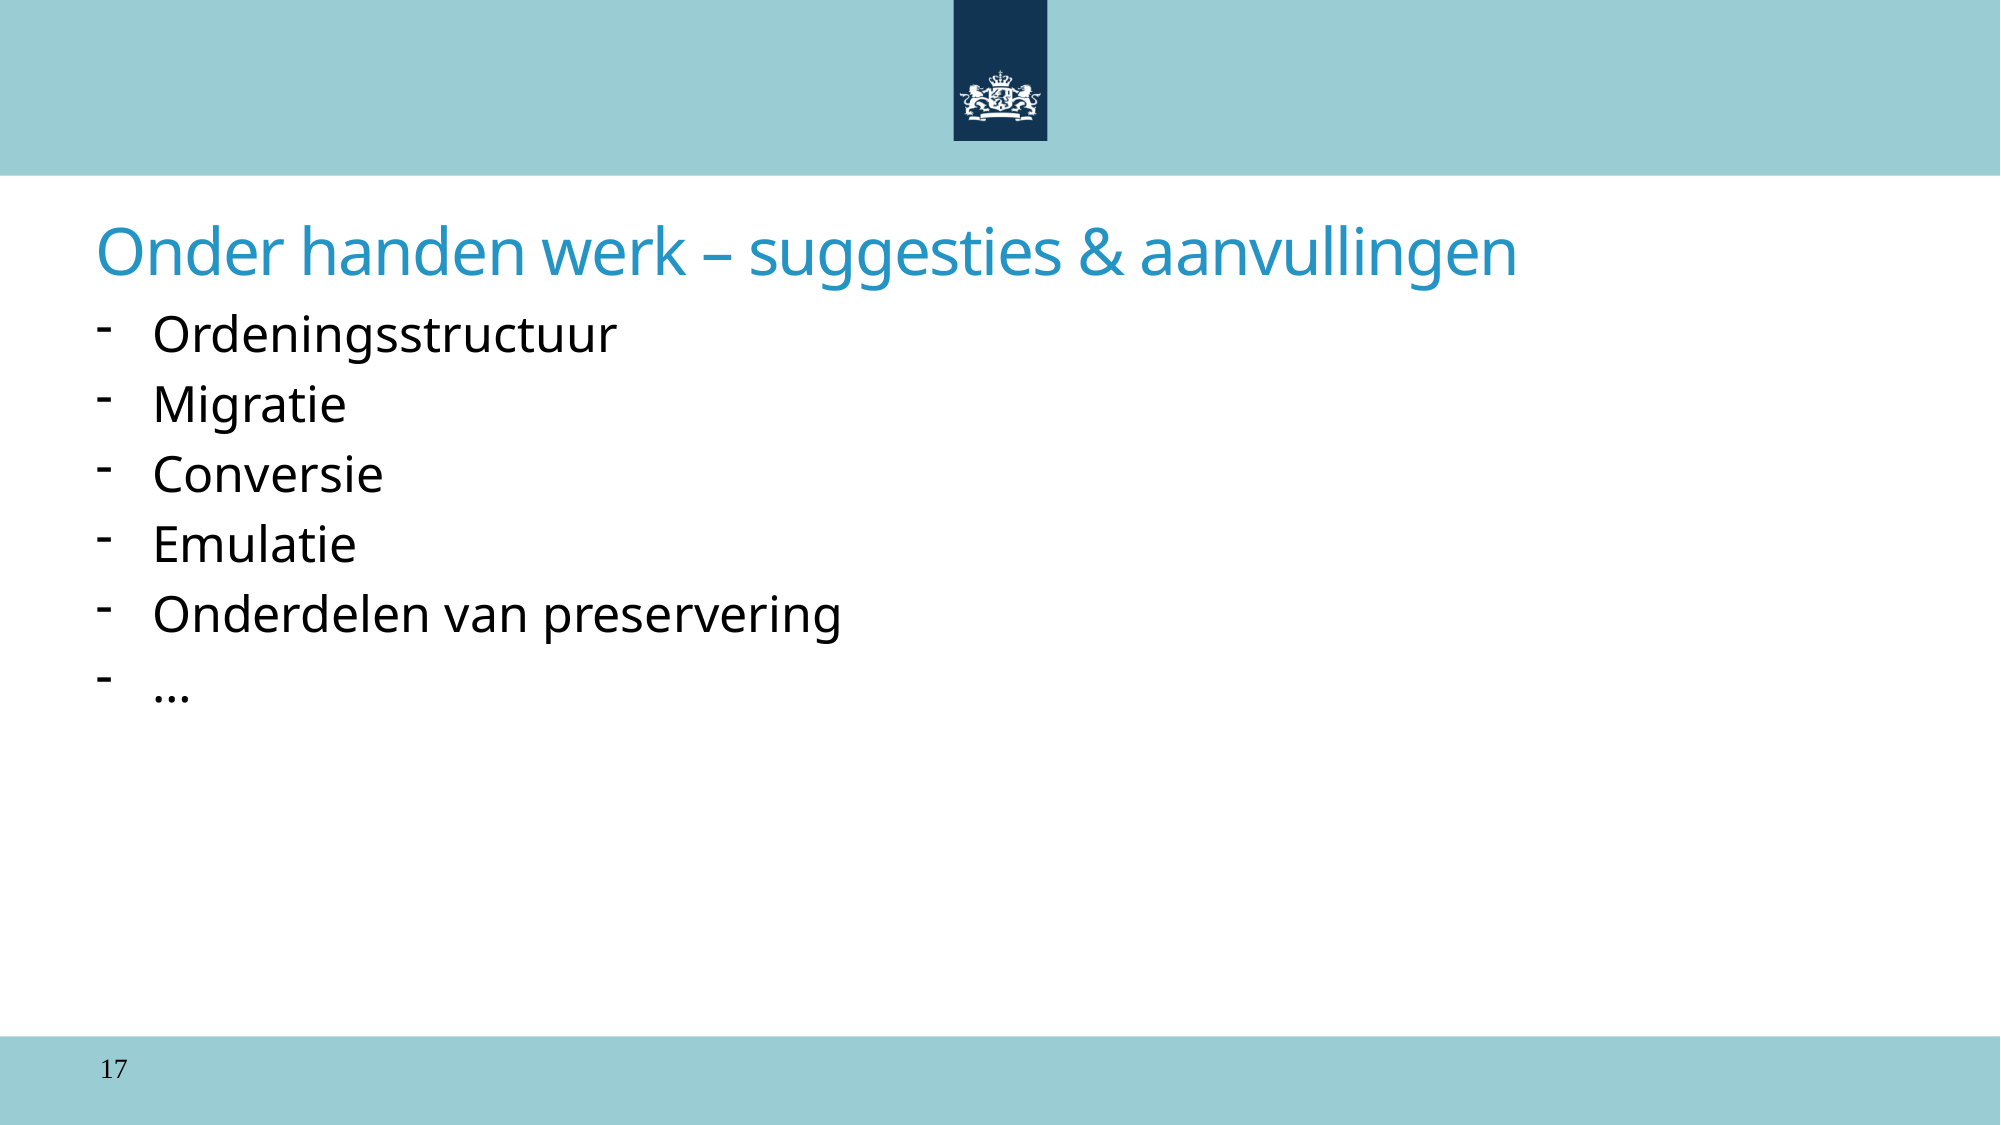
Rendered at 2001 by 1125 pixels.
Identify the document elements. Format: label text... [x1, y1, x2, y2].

list Ordeningsstructuur Migratie Conversie Emulatie Onderdelen van preservering … [80, 295, 1800, 997]
slide_number 17 [84, 1043, 241, 1104]
title Onder handen werk – suggesties & aanvullingen [80, 202, 1797, 295]
picture [0, 0, 2000, 141]
